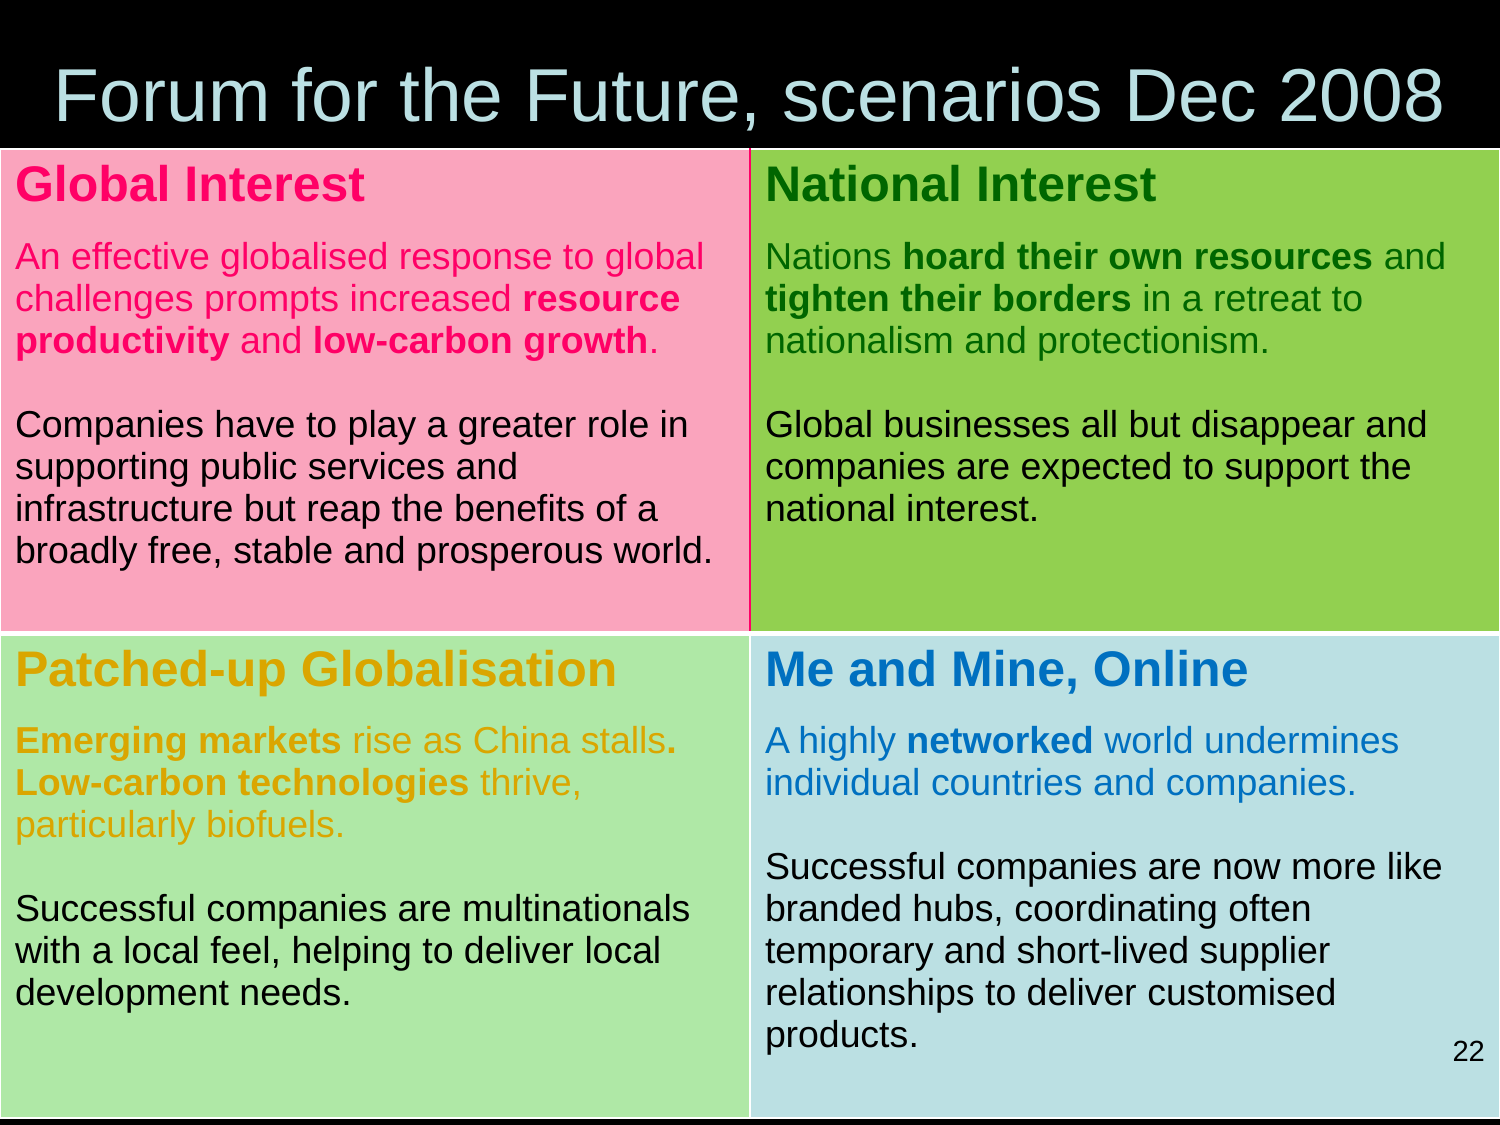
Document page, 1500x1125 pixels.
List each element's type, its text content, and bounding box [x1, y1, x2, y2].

table_cell Me and Mine, Online A highly networked world undermines individual countries and companies. Successful companies are now more like branded hubs, coordinating often temporary and short-lived supplier relationships to deliver customised products. [751, 636, 1499, 1117]
table_cell Patched-up Globalisation Emerging markets rise as China stalls. Low-carbon technologies thrive, particularly biofuels. Successful companies are multinationals with a local feel, helping to deliver local development needs. [1, 636, 749, 1117]
title Forum for the Future, scenarios Dec 2008 [0, 45, 1500, 138]
table_header National Interest Nations hoard their own resources and tighten their borders in a retreat to nationalism and protectionism. Global businesses all but disappear and companies are expected to support the national interest. [751, 150, 1499, 631]
table_header Global Interest An effective globalised response to global challenges prompts increased resource productivity and low-carbon growth. Companies have to play a greater role in supporting public services and infrastructure but reap the benefits of a broadly free, stable and prosperous world. [1, 150, 749, 631]
slide_number 22 [1399, 1024, 1500, 1103]
